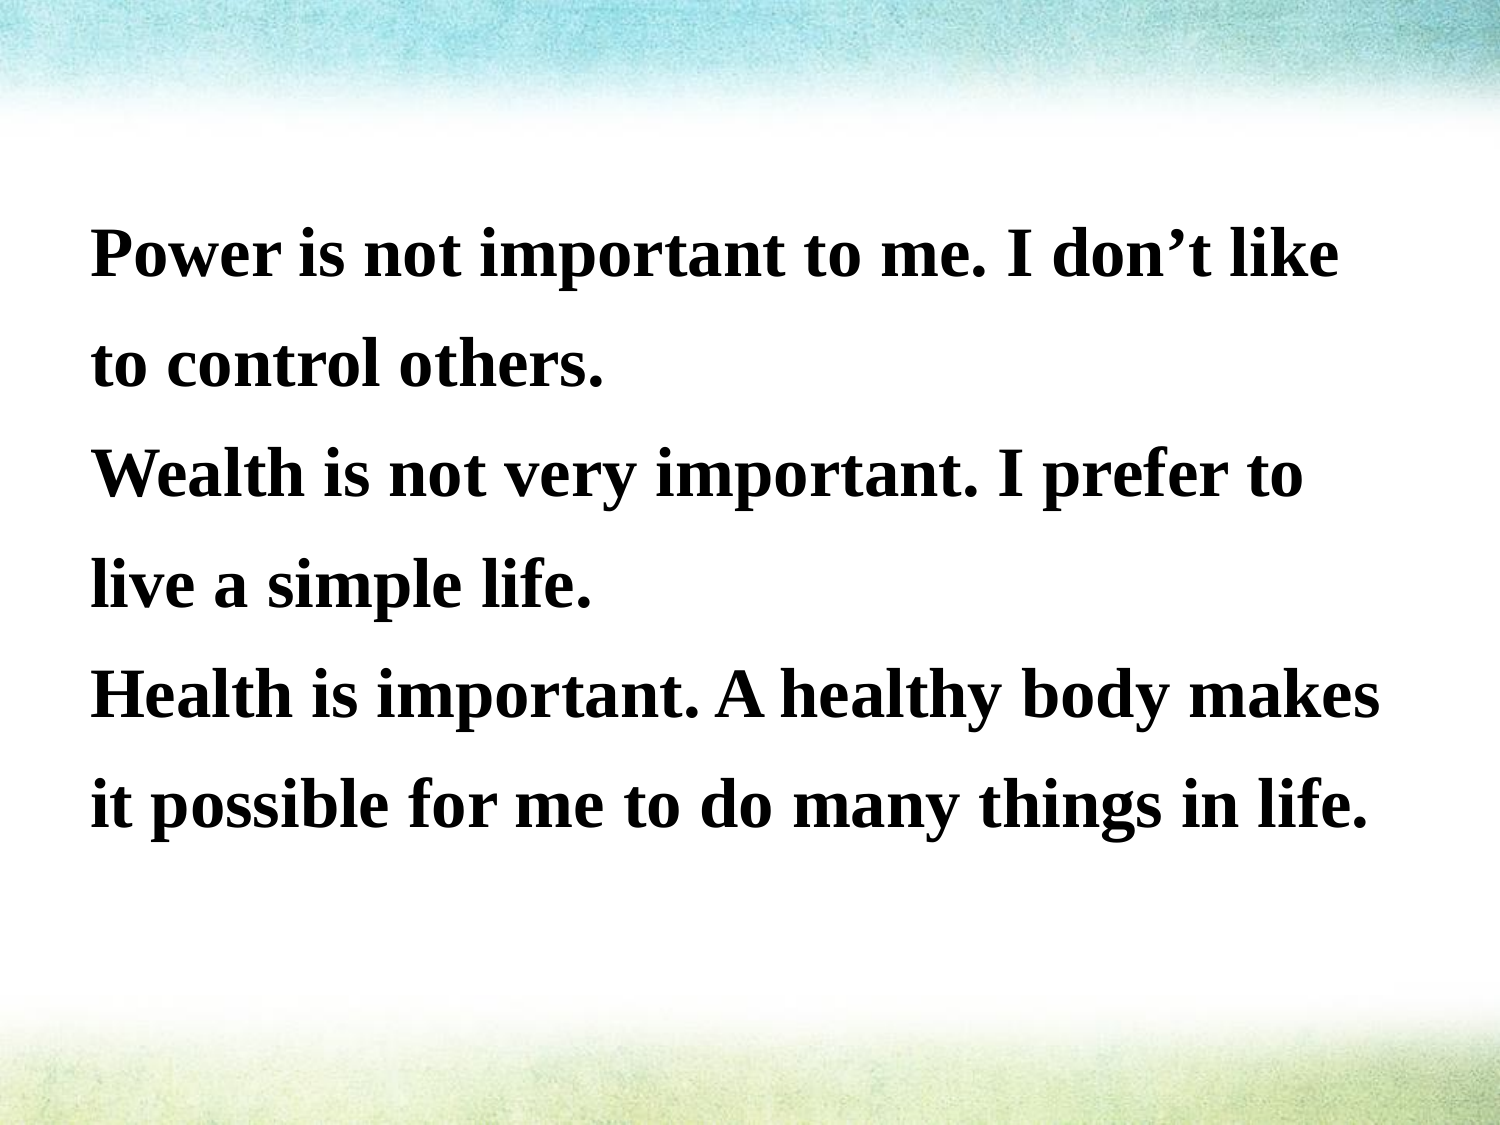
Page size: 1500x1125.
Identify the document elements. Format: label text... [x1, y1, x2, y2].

picture [0, 0, 1500, 1125]
list Power is not important to me. I don’t like to control others. Wealth is not very important. I prefer to live a simple life. Health is important. A healthy body makes it possible for me to do many things in life. [75, 172, 1425, 870]
